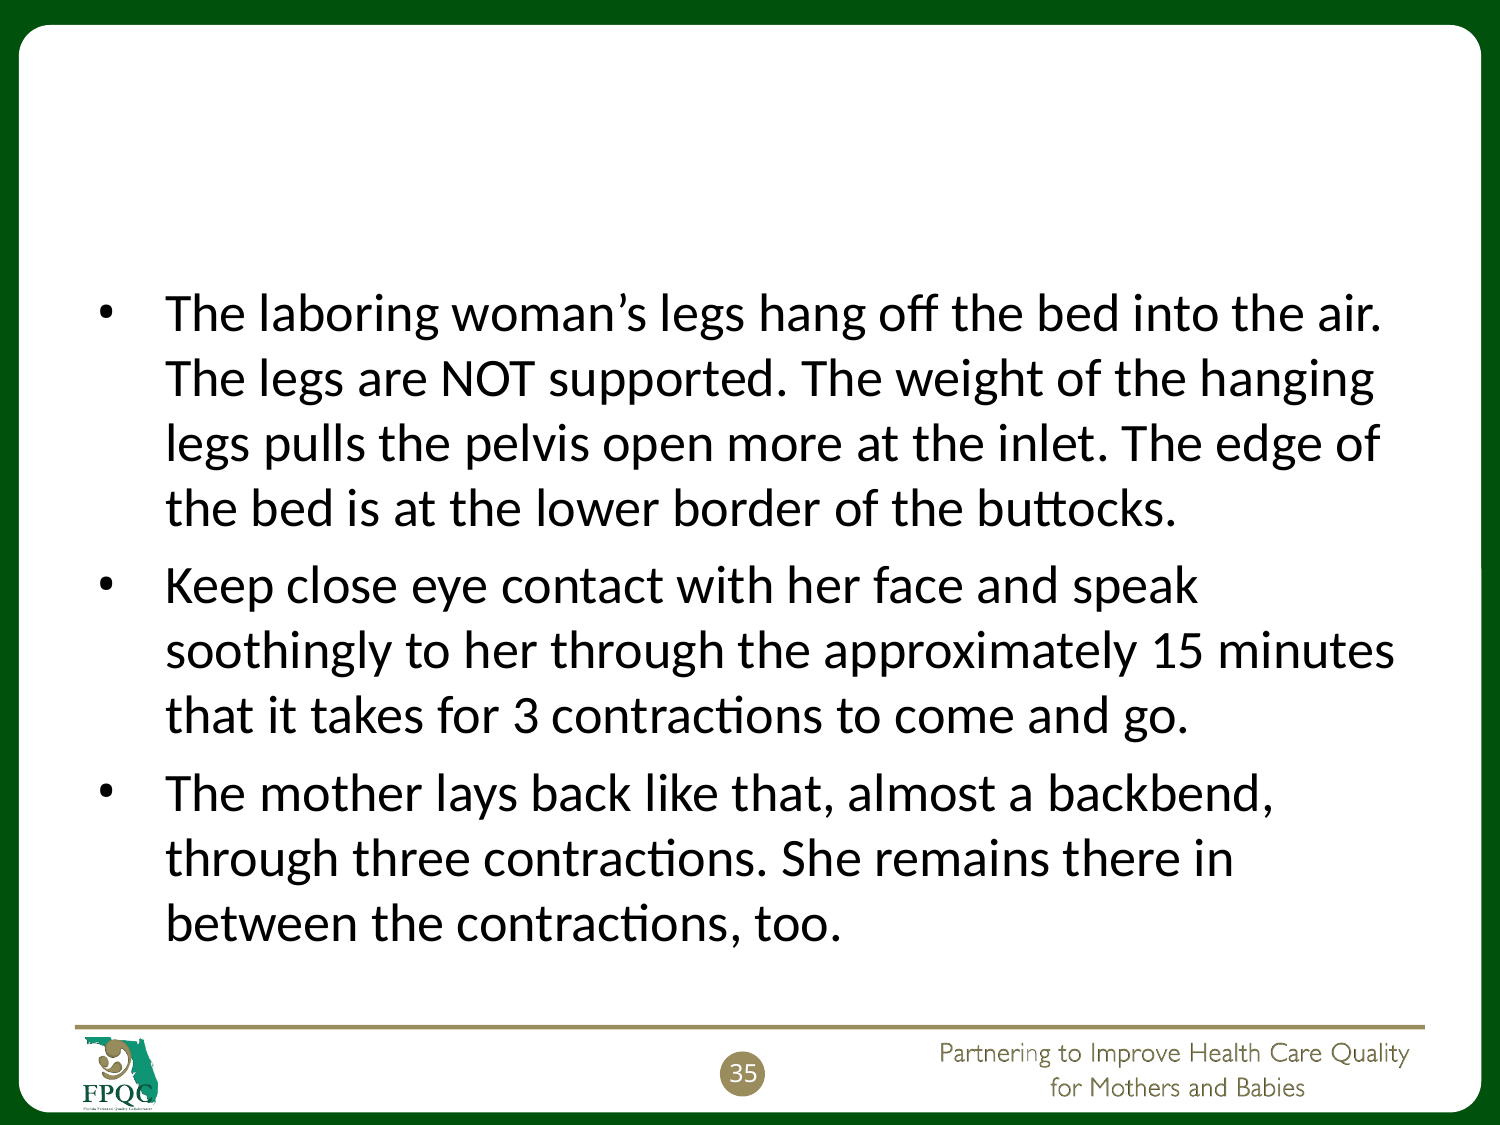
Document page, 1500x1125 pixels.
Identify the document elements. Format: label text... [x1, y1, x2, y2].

list The laboring woman’s legs hang off the bed into the air. The legs are NOT supported. The weight of the hanging legs pulls the pelvis open more at the inlet. The edge of the bed is at the lower border of the buttocks. Keep close eye contact with her face and speak soothingly to her through the approximately 15 minutes that it takes for 3 contractions to come and go. The mother lays back like that, almost a backbend, through three contractions. She remains there in between the contractions, too. [75, 262, 1425, 1005]
picture [82, 1037, 162, 1112]
slide_number 35 [712, 1050, 775, 1103]
picture [937, 1037, 1418, 1105]
